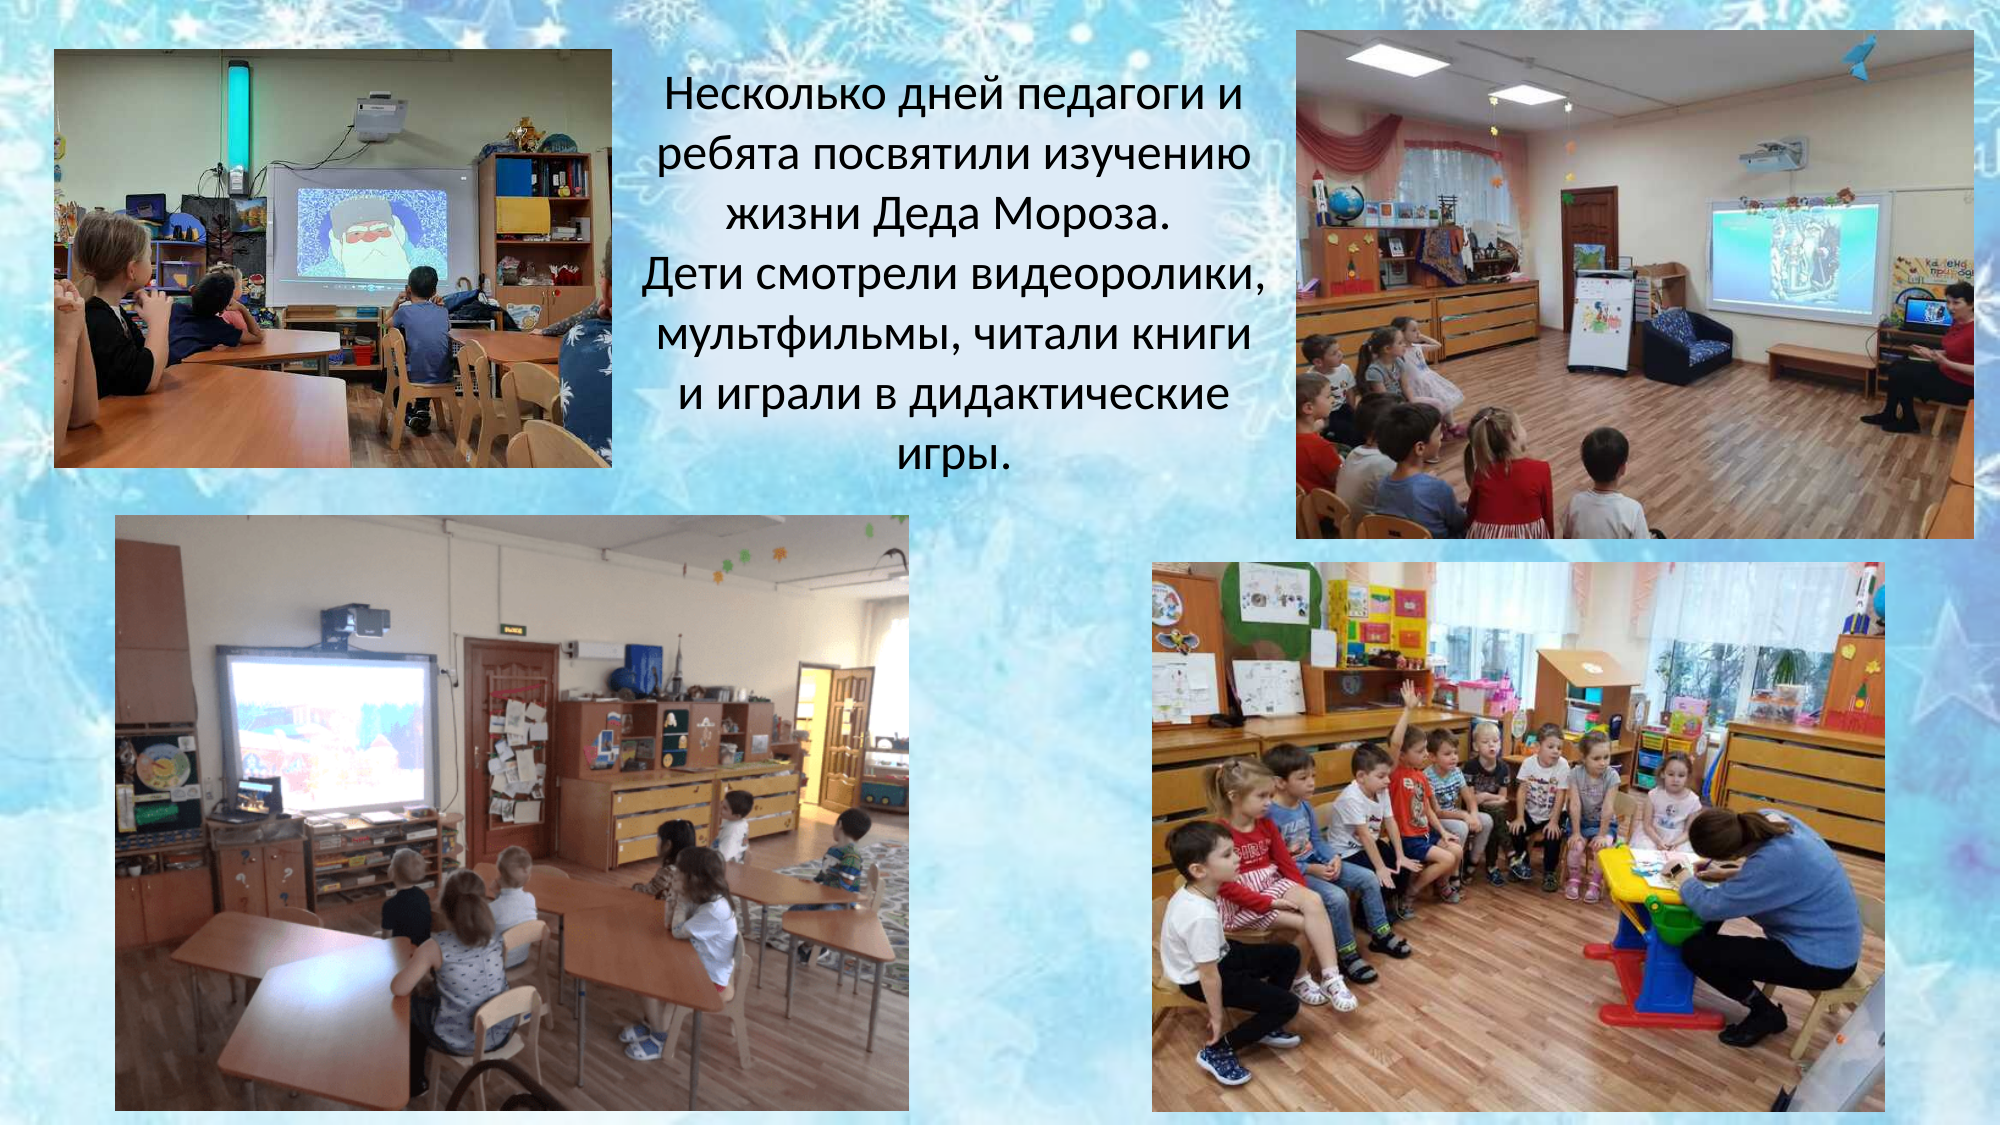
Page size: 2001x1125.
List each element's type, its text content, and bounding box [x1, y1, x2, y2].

picture [115, 515, 909, 1111]
text_box Несколько дней педагоги и ребята посвятили изучению жизни Деда Мороза. Дети смотрели видеоролики, мультфильмы, читали книги и играли в дидактические игры. [715, 143, 1194, 397]
picture [1296, 30, 1974, 539]
picture [1152, 562, 1885, 1112]
picture [54, 49, 612, 468]
